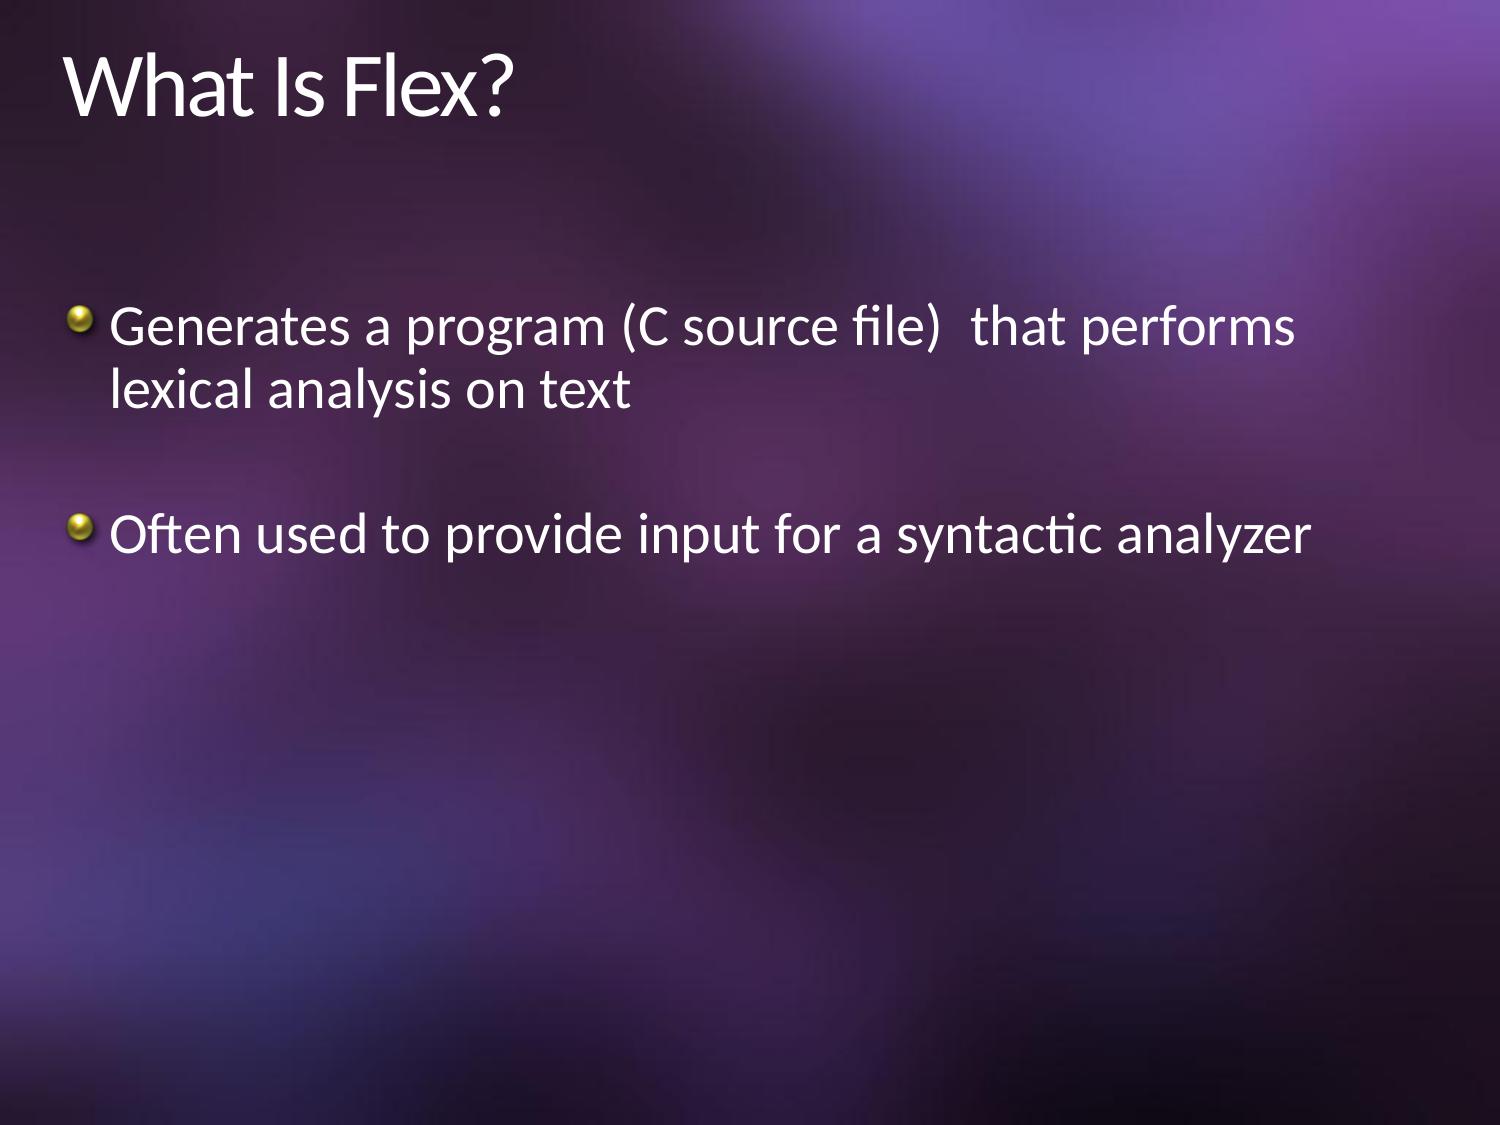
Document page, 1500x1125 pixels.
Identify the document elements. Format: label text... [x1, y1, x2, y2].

picture [0, 0, 1500, 1125]
title What Is Flex? [62, 37, 1438, 138]
list Generates a program (C source file) that performs lexical analysis on text Often used to provide input for a syntactic analyzer [62, 295, 1463, 565]
